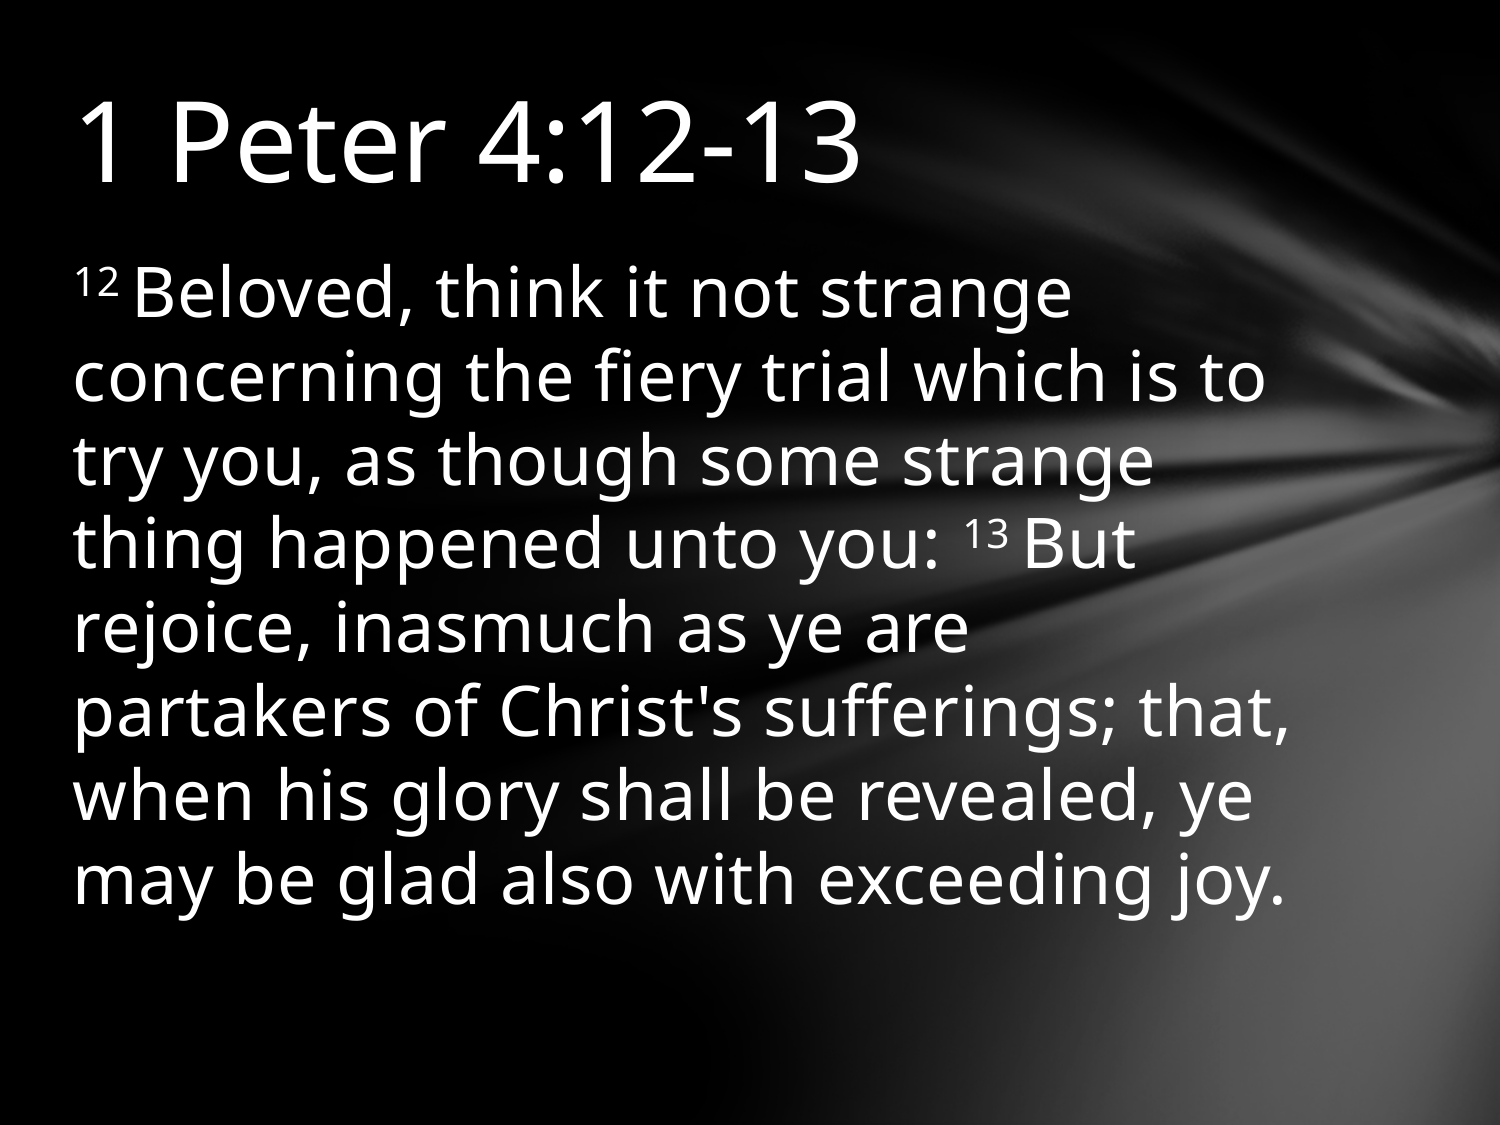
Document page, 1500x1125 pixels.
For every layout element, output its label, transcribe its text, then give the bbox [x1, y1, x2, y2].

title 1 Peter 4:12-13 [57, 37, 1318, 213]
list 12 Beloved, think it not strange concerning the fiery trial which is to try you, as though some strange thing happened unto you: 13 But rejoice, inasmuch as ye are partakers of Christ's sufferings; that, when his glory shall be revealed, ye may be glad also with exceeding joy. [57, 239, 1318, 1015]
